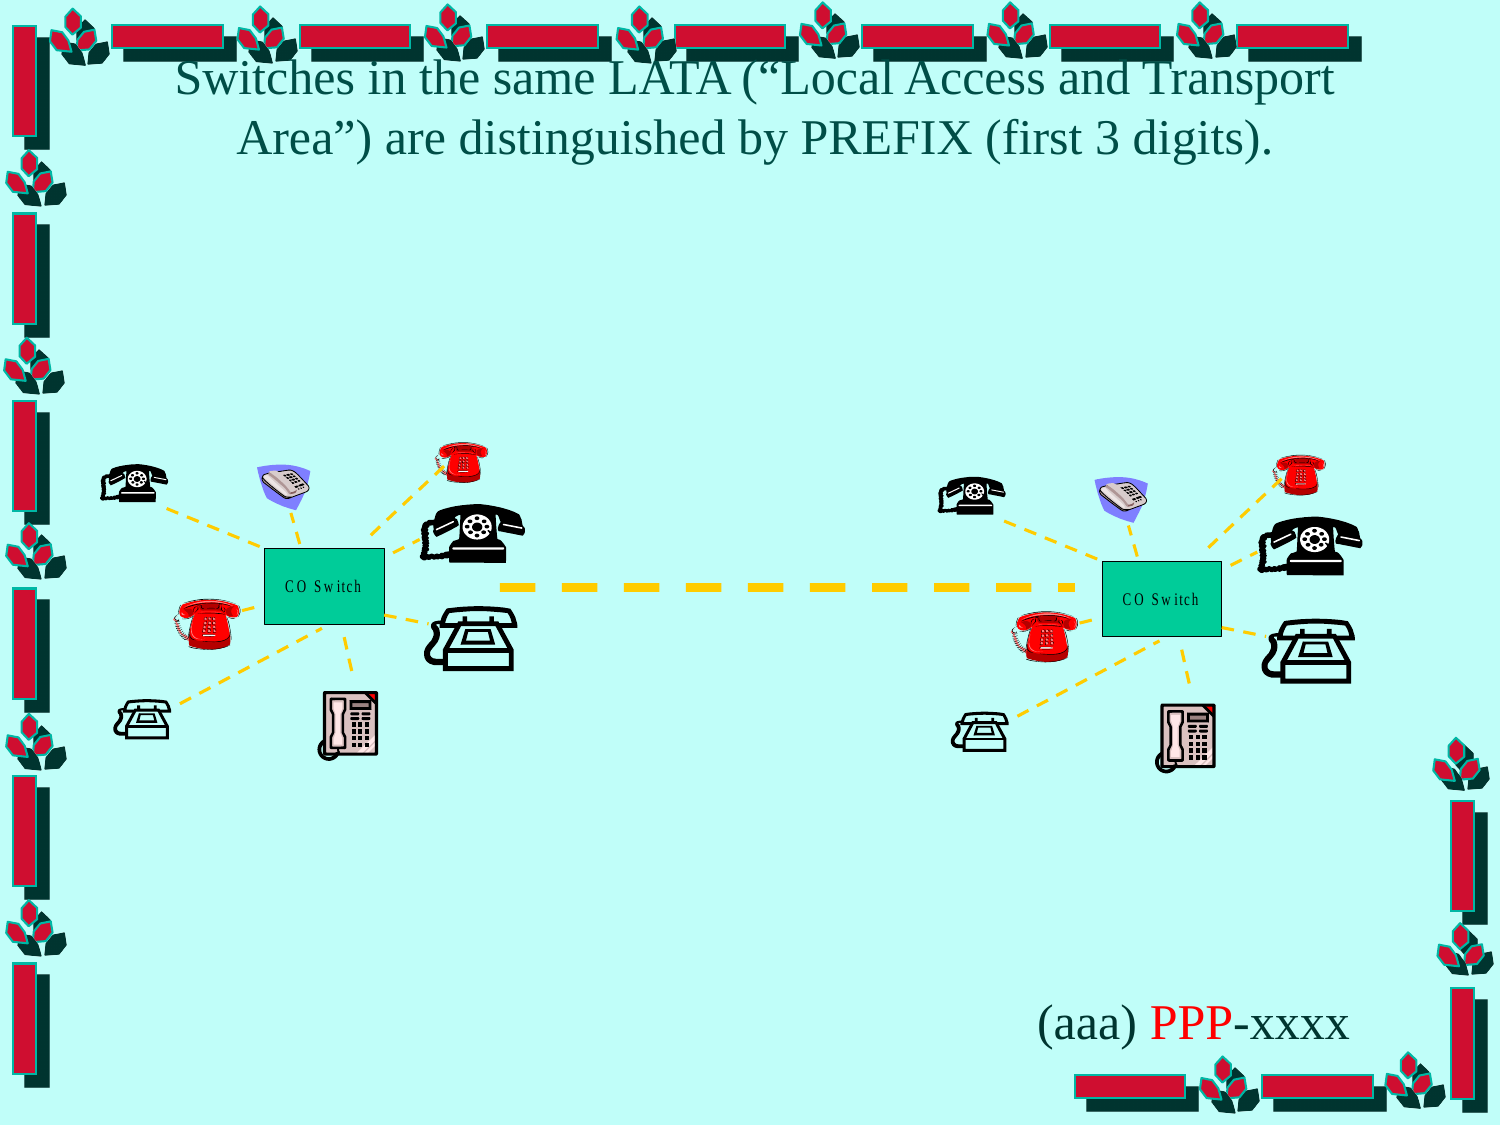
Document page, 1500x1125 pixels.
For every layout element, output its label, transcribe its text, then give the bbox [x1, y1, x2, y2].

picture [99, 437, 526, 762]
picture [937, 449, 1363, 775]
text_box (aaa) PPP-xxxx [1022, 981, 1365, 1057]
text_box Switches in the same LATA (“Local Access and Transport Area”) are distinguished by PREFIX (first 3 digits). [87, 37, 1423, 233]
